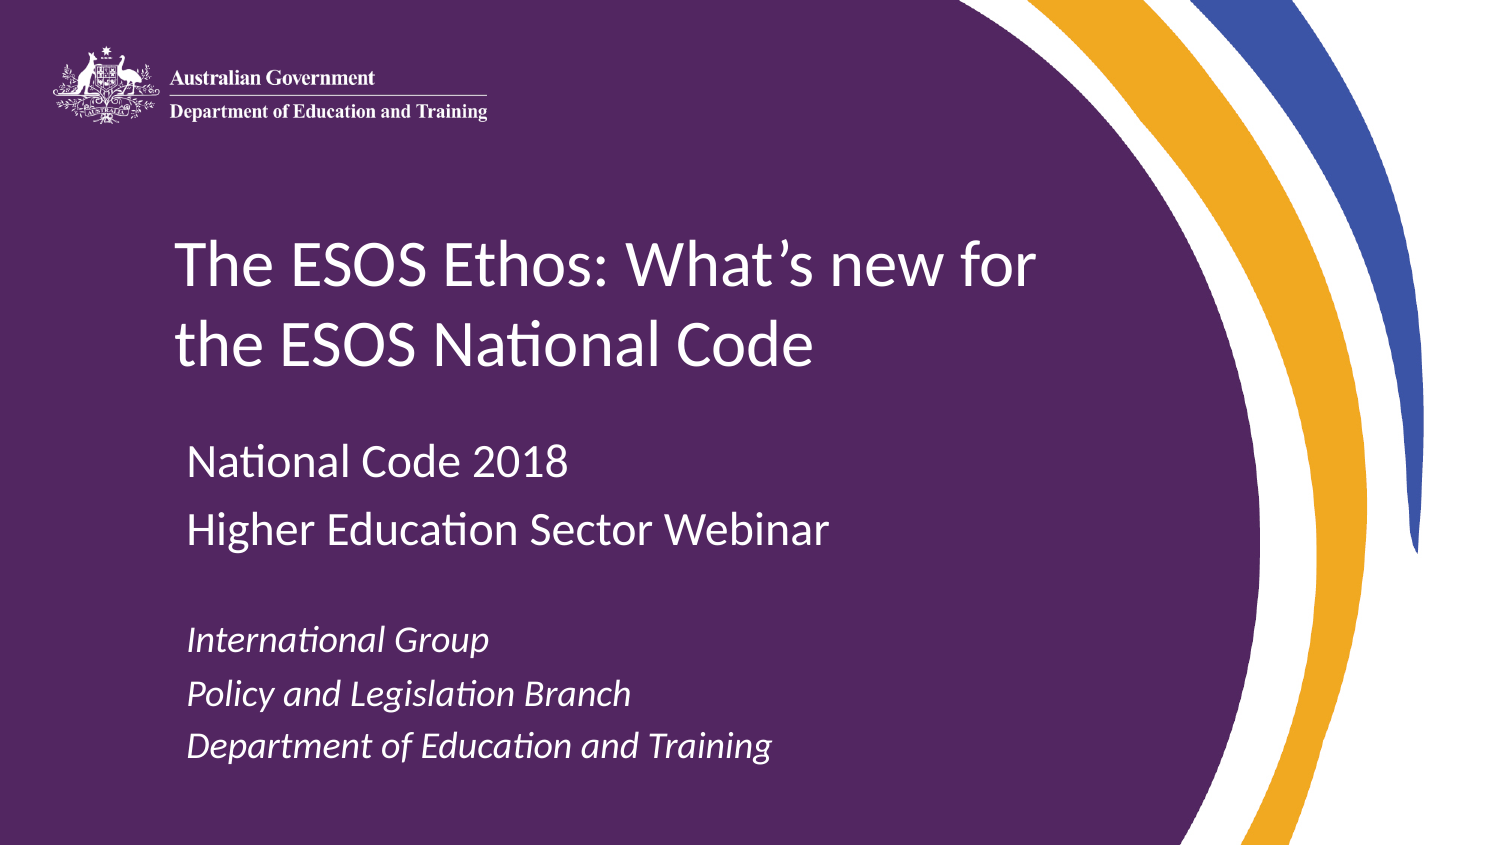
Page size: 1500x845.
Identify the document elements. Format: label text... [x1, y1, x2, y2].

picture [0, 0, 1500, 845]
subtitle National Code 2018 Higher Education Sector Webinar International Group Policy and Legislation Branch Department of Education and Training [171, 422, 1164, 777]
title The ESOS Ethos: What’s new for the ESOS National Code [159, 209, 1093, 391]
